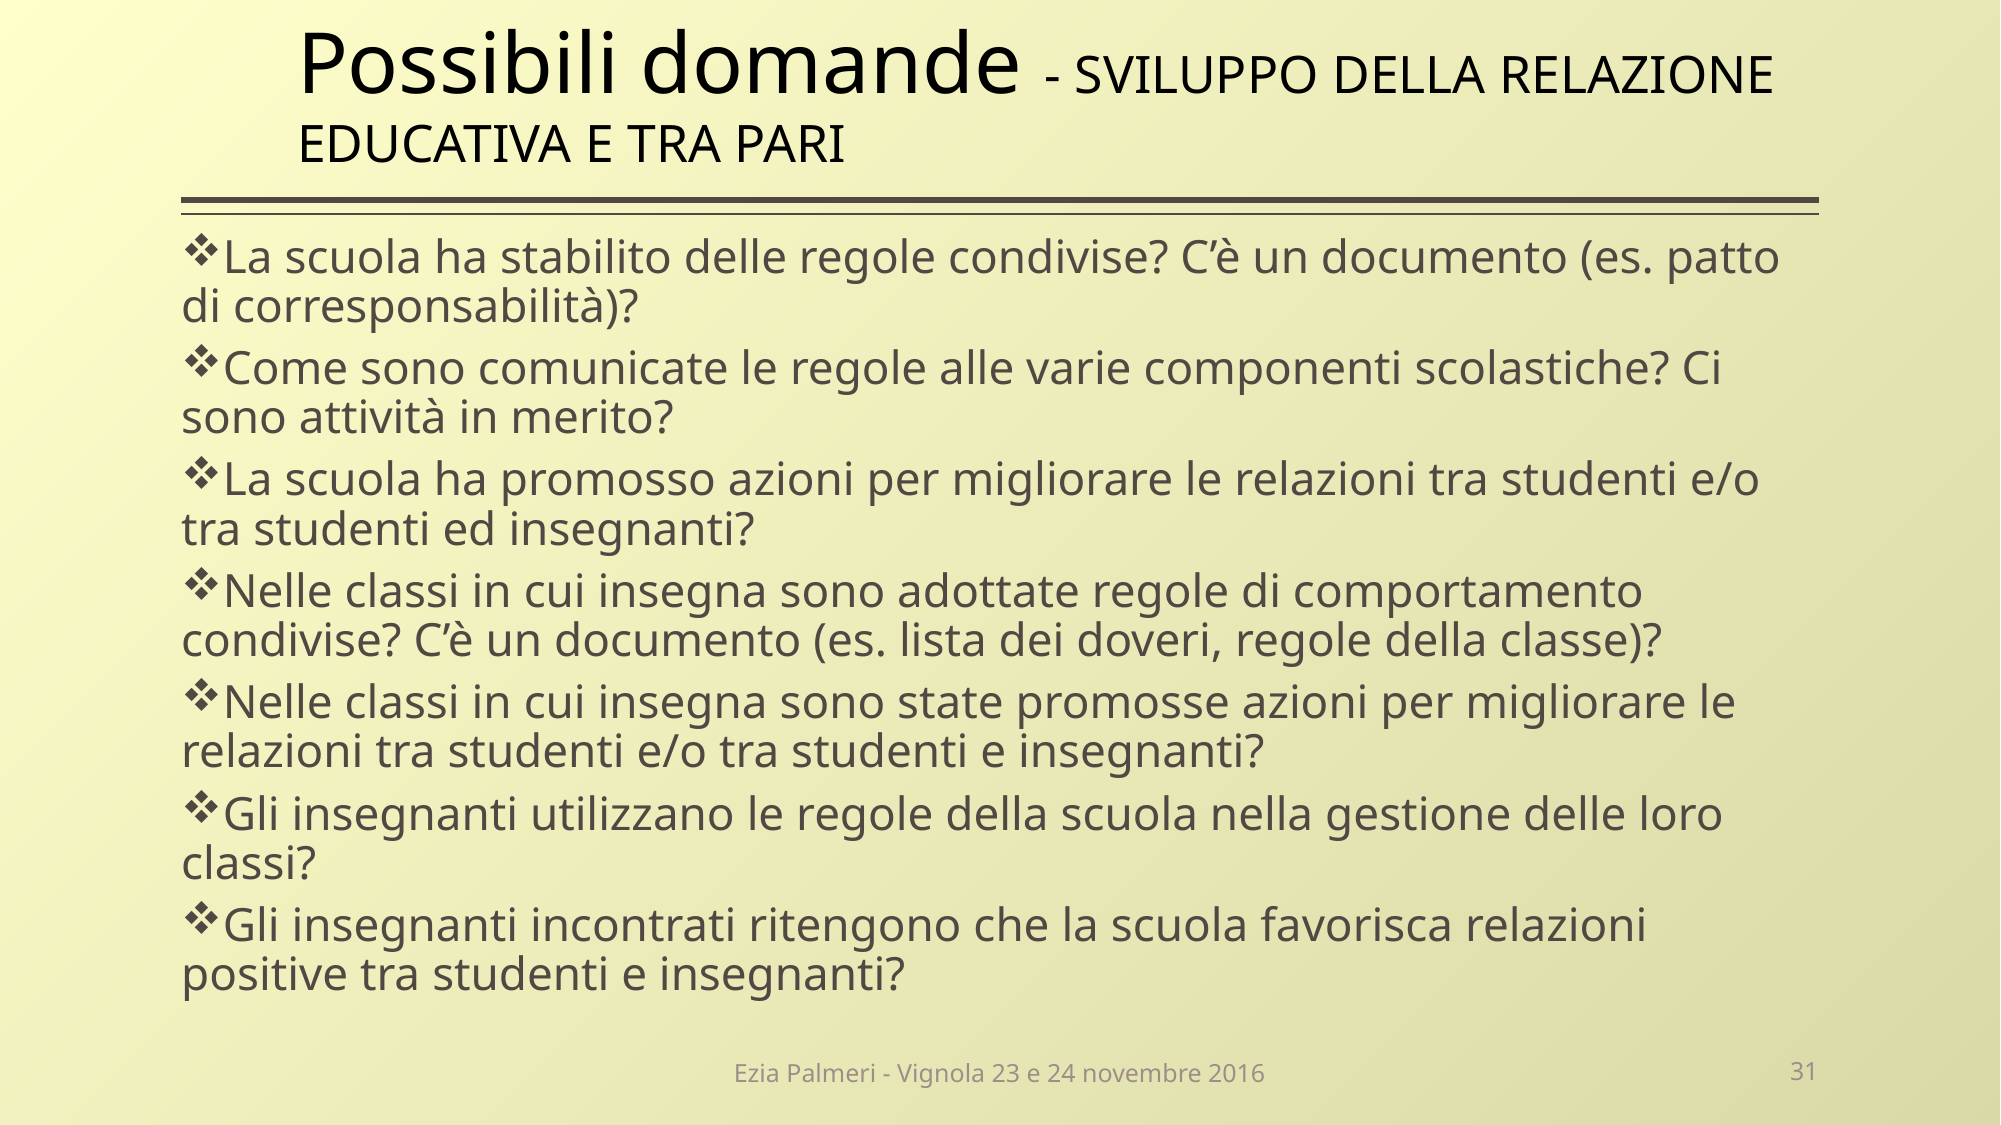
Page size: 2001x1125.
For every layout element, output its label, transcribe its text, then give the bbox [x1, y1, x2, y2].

title Possibili domande - SVILUPPO DELLA RELAZIONE EDUCATIVA E TRA PARI [143, 0, 1893, 180]
footer Ezia Palmeri - Vignola 23 e 24 novembre 2016 [481, 1042, 1518, 1103]
slide_number 31 [1518, 1042, 1819, 1103]
list La scuola ha stabilito delle regole condivise? C’è un documento (es. patto di corresponsabilità)? Come sono comunicate le regole alle varie componenti scolastiche? Ci sono attività in merito? La scuola ha promosso azioni per migliorare le relazioni tra studenti e/o tra studenti ed insegnanti? Nelle classi in cui insegna sono adottate regole di comportamento condivise? C’è un documento (es. lista dei doveri, regole della classe)? Nelle classi in cui insegna sono state promosse azioni per migliorare le relazioni tra studenti e/o tra studenti e insegnanti? Gli insegnanti utilizzano le regole della scuola nella gestione delle loro classi? Gli insegnanti incontrati ritengono che la scuola favorisca relazioni positive tra studenti e insegnanti? [181, 226, 1819, 1045]
